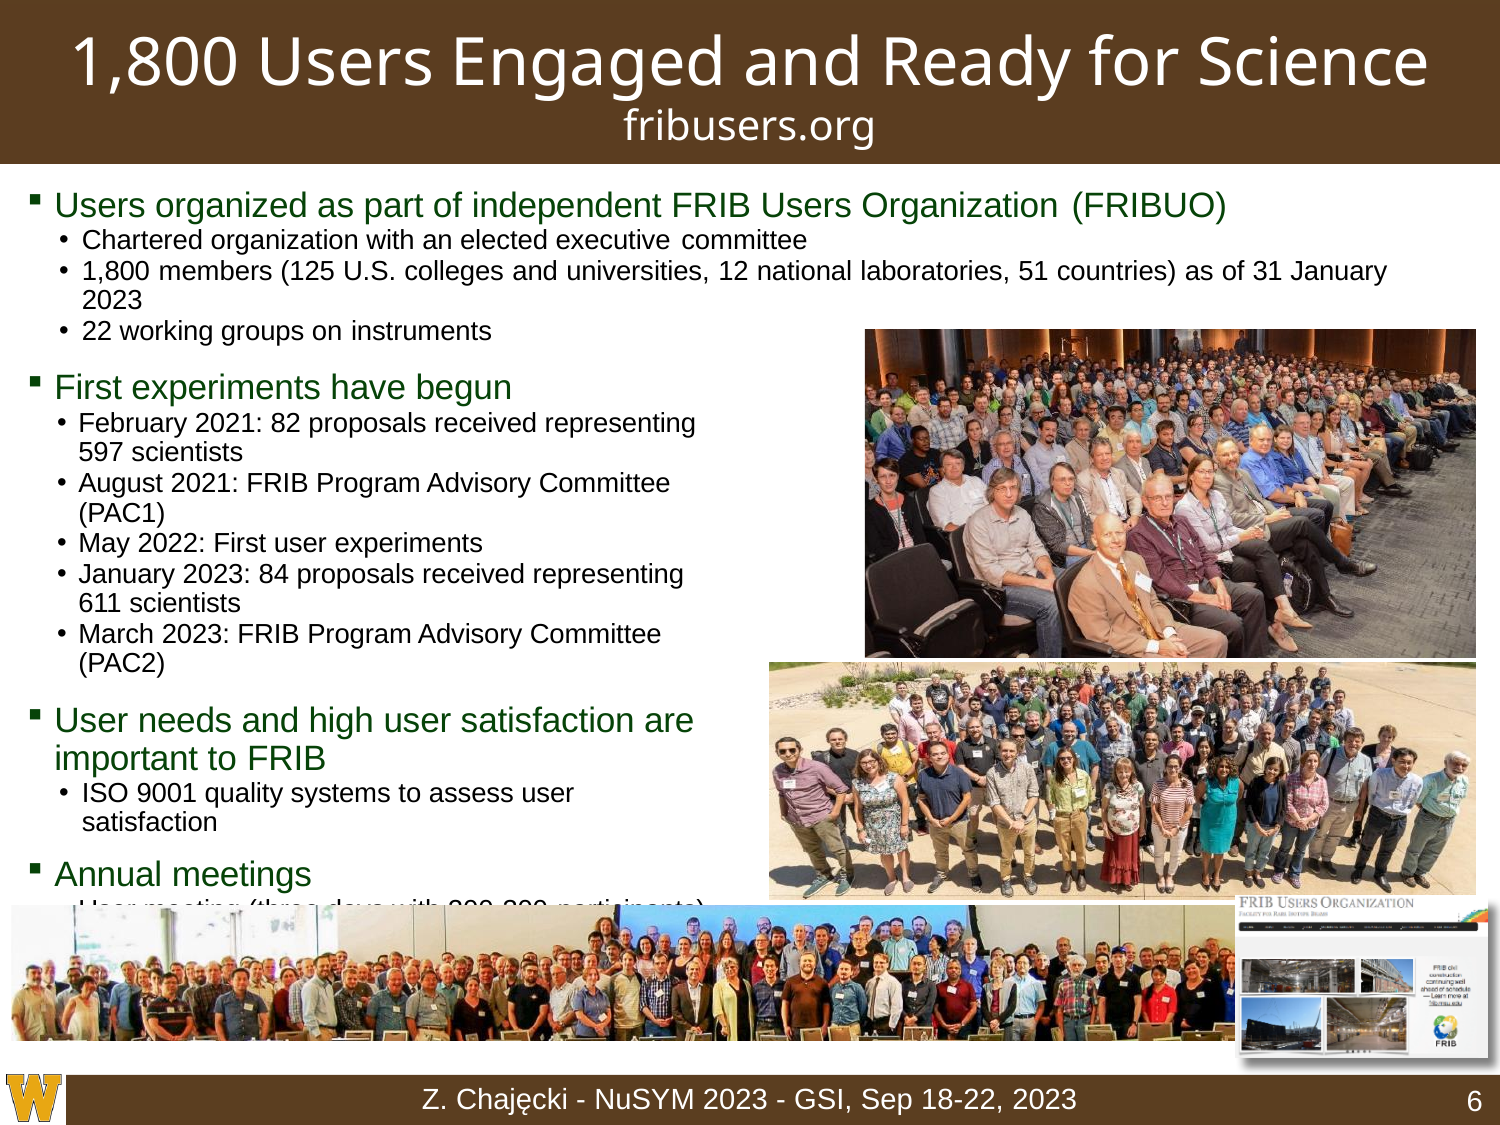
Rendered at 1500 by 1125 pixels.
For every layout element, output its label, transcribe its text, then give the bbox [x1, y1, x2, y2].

picture [864, 329, 1477, 658]
footer Z. Chajęcki - NuSYM 2023 - GSI, Sep 18-22, 2023 [294, 1072, 1206, 1117]
slide_number 5 [1250, 1074, 1498, 1125]
picture [11, 662, 1489, 1059]
text_box Users organized as part of independent FRIB Users Organization (FRIBUO) Chartered organization with an elected executive committee 1,800 members (125 U.S. colleges and universities, 12 national laboratories, 51 countries) as of 31 January 2023 22 working groups on instruments First experiments have begun February 2021: 82 proposals received representing 597 scientists August 2021: FRIB Program Advisory Committee (PAC1) May 2022: First user experiments January 2023: 84 proposals received representing 611 scientists March 2023: FRIB Program Advisory Committee (PAC2) User needs and high user satisfaction are important to FRIB ISO 9001 quality systems to assess user satisfaction Annual meetings User meeting (three days with 200-300 participants) » August 2022: Meeting hosted by ANL » August 2023: Meeting hosted by FRIB [25, 187, 1432, 903]
picture [0, 1070, 66, 1125]
title 1,800 Users Engaged and Ready for Science fribusers.org [0, 4, 1500, 164]
